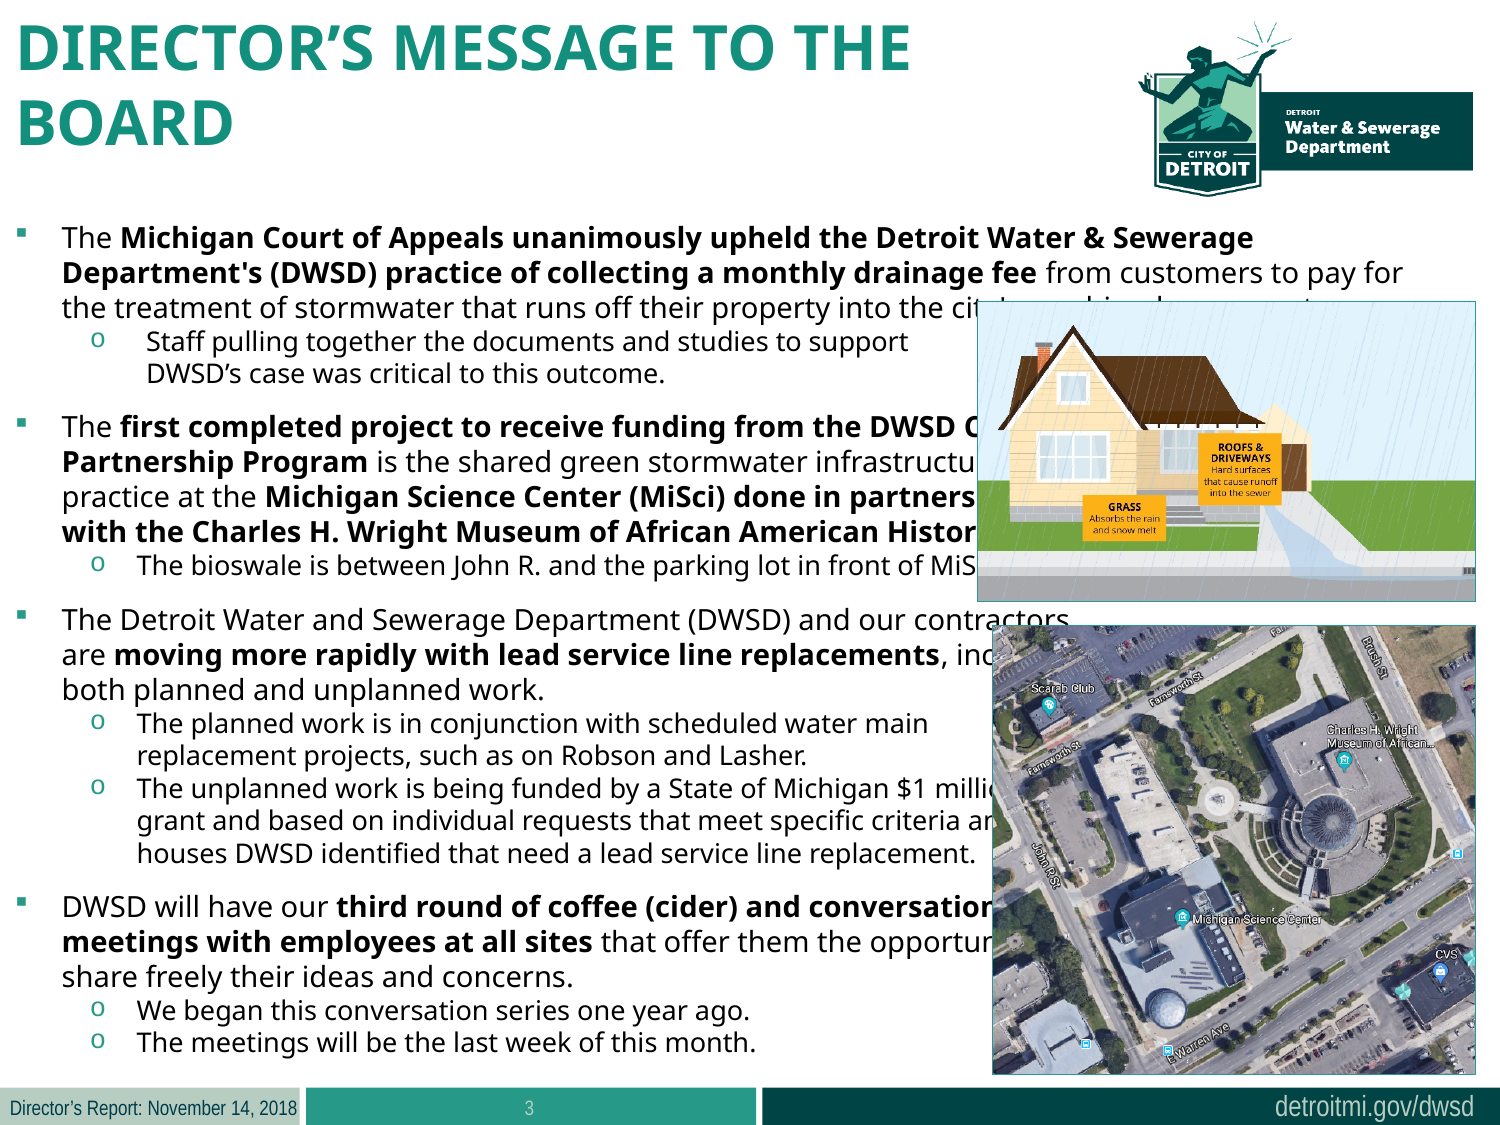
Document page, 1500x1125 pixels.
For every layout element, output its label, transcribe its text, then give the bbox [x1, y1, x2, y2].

picture [243, 1103, 249, 1115]
picture [992, 624, 1476, 1075]
picture [1138, 21, 1473, 197]
slide_number 3 [304, 1086, 755, 1125]
text_box The Michigan Court of Appeals unanimously upheld the Detroit Water & Sewerage Department's (DWSD) practice of collecting a monthly drainage fee from customers to pay for the treatment of stormwater that runs off their property into the city's combined sewer system. Staff pulling together the documents and studies to support DWSD’s case was critical to this outcome. The first completed project to receive funding from the DWSD Capital Partnership Program is the shared green stormwater infrastructure practice at the Michigan Science Center (MiSci) done in partnership with the Charles H. Wright Museum of African American History. The bioswale is between John R. and the parking lot in front of MiSci. The Detroit Water and Sewerage Department (DWSD) and our contractors are moving more rapidly with lead service line replacements, including both planned and unplanned work. The planned work is in conjunction with scheduled water main replacement projects, such as on Robson and Lasher. The unplanned work is being funded by a State of Michigan $1 million grant and based on individual requests that meet specific criteria and houses DWSD identified that need a lead service line replacement. DWSD will have our third round of coffee (cider) and conversation meetings with employees at all sites that offer them the opportunity to share freely their ideas and concerns. We began this conversation series one year ago. The meetings will be the last week of this month. [0, 211, 1447, 1066]
text_box DIRECTOR’S MESSAGE TO THE BOARD [0, 0, 1139, 116]
picture [977, 301, 1476, 602]
